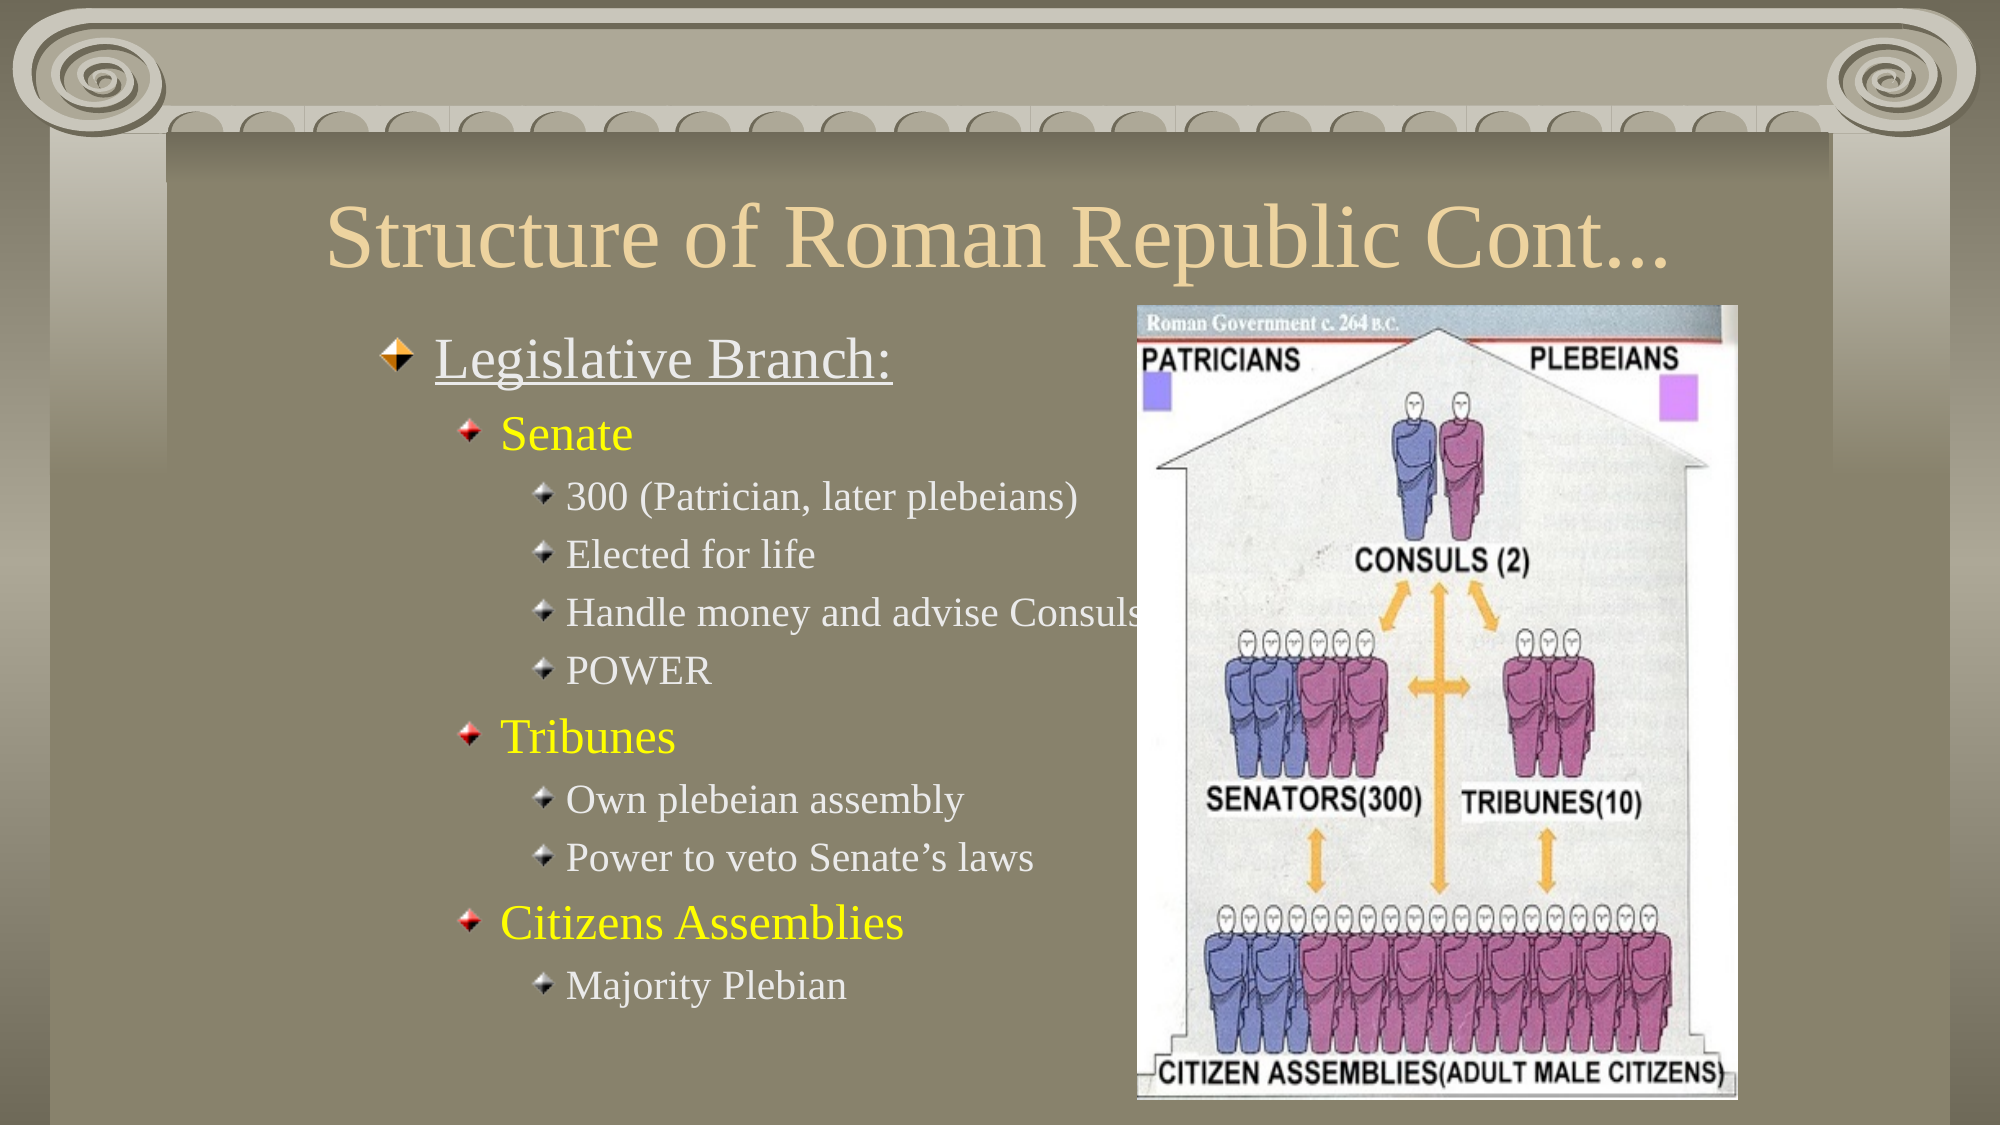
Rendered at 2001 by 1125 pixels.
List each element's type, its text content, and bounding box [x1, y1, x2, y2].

picture [528, 478, 558, 508]
picture [1137, 305, 1738, 1100]
picture [528, 536, 558, 567]
picture [528, 840, 558, 870]
picture [453, 904, 485, 936]
picture [453, 717, 485, 750]
picture [378, 336, 416, 374]
title Structure of Roman Republic Cont... [150, 137, 1850, 325]
picture [528, 968, 558, 998]
list Legislative Branch: Senate 300 (Patrician, later plebeians) Elected for life Handle money and advise Consuls POWER Tribunes Own plebeian assembly Power to veto Senate’s laws Citizens Assemblies Majority Plebian [363, 312, 1137, 1088]
picture [528, 595, 558, 625]
picture [528, 782, 558, 812]
picture [528, 653, 558, 683]
picture [453, 414, 485, 446]
